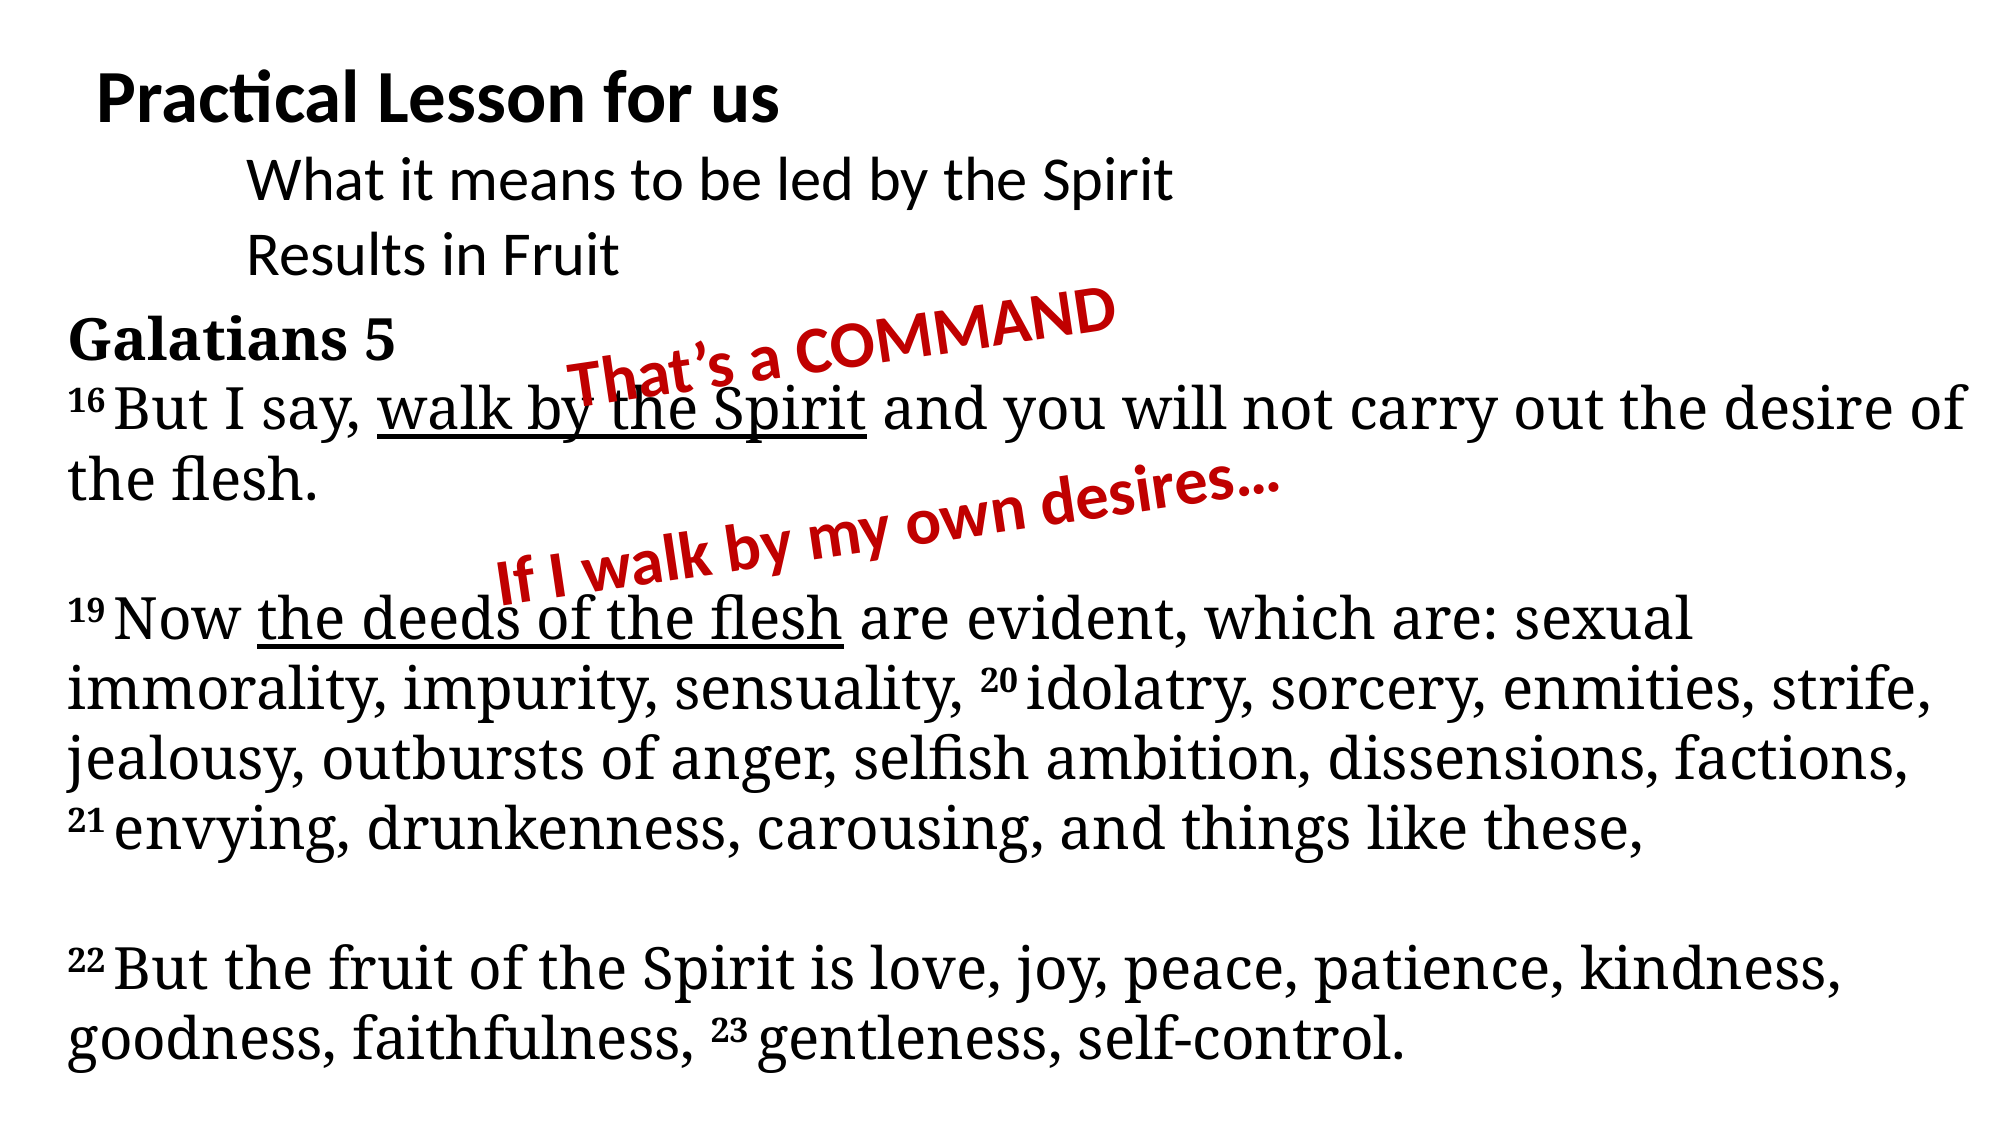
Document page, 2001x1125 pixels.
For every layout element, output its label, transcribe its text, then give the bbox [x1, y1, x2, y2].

text_box That’s a COMMAND [547, 237, 1235, 432]
text_box Practical Lesson for us What it means to be led by the Spirit Results in Fruit [81, 40, 1924, 294]
text_box Galatians 5 16 But I say, walk by the Spirit and you will not carry out the desire of the flesh. 19 Now the deeds of the flesh are evident, which are: sexual immorality, impurity, sensuality, 20 idolatry, sorcery, enmities, strife, jealousy, outbursts of anger, selfish ambition, dissensions, factions, 21 envying, drunkenness, carousing, and things like these, 22 But the fruit of the Spirit is love, joy, peace, patience, kindness, goodness, faithfulness, 23 gentleness, self-control. [53, 294, 2000, 1079]
text_box If I walk by my own desires… [474, 413, 1308, 629]
